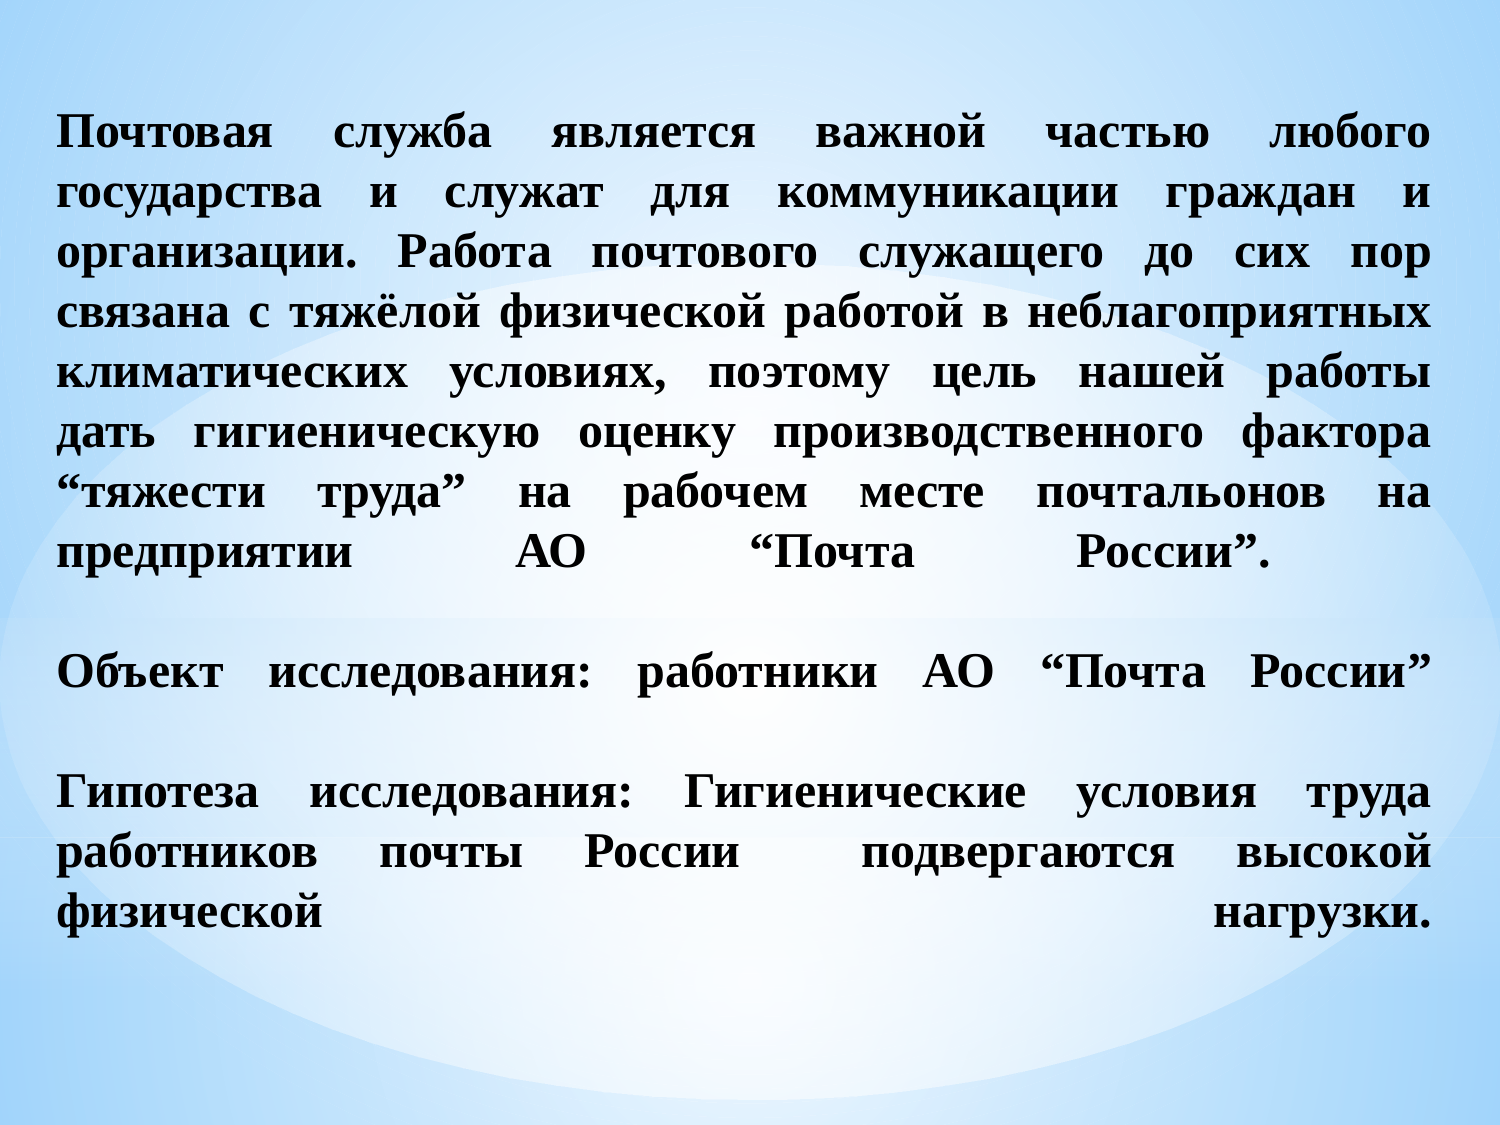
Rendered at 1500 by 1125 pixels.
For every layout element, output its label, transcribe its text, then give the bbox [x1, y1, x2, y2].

title Почтовая служба является важной частью любого государства и служат для коммуникации граждан и организации. Работа почтового служащего до сих пор связана с тяжёлой физической работой в неблагоприятных климатических условиях, поэтому цель нашей работы дать гигиеническую оценку производственного фактора “тяжести труда” на рабочем месте почтальонов на предприятии АО “Почта России”. Объект исследования: работники АО “Почта России” Гипотеза исследования: Гигиенические условия труда работников почты России подвергаются высокой физической нагрузки. [41, 90, 1447, 1071]
